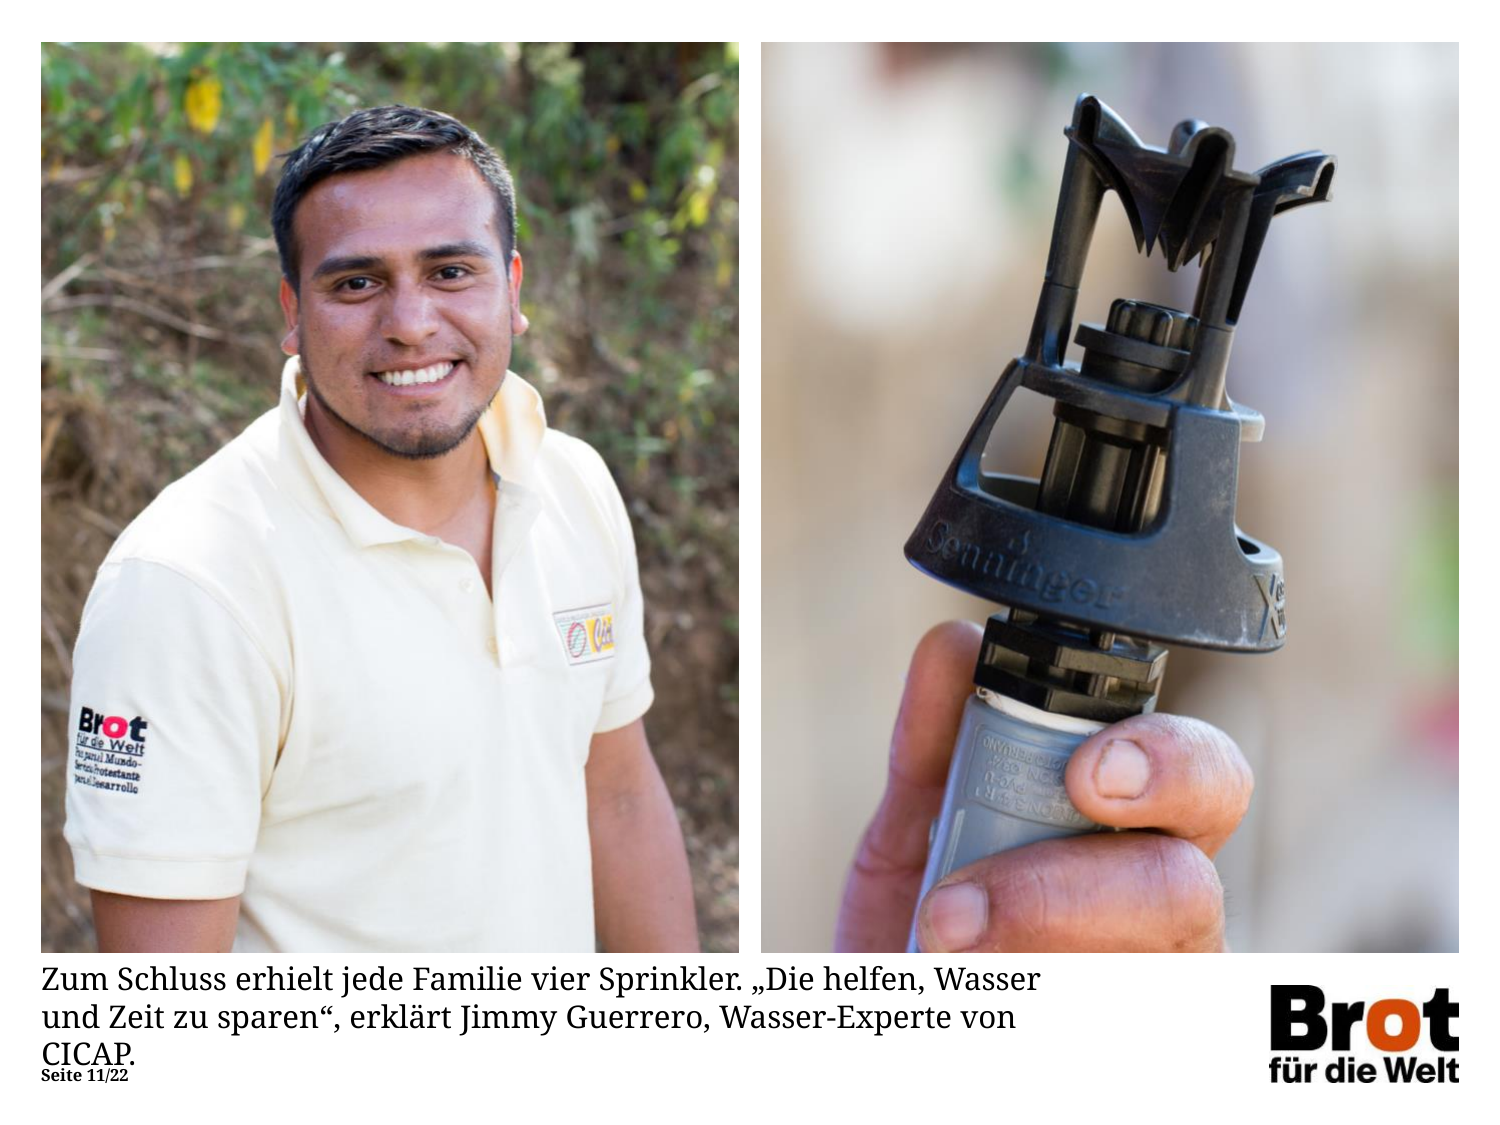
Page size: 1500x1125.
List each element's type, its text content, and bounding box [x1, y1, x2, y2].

picture [40, 42, 739, 953]
picture [1269, 985, 1459, 1083]
text_box Zum Schluss erhielt jede Familie vier Sprinkler. „Die helfen, Wasser und Zeit zu sparen“, erklärt Jimmy Guerrero, Wasser-Experte von CICAP. [41, 952, 1099, 1080]
picture [761, 42, 1460, 953]
